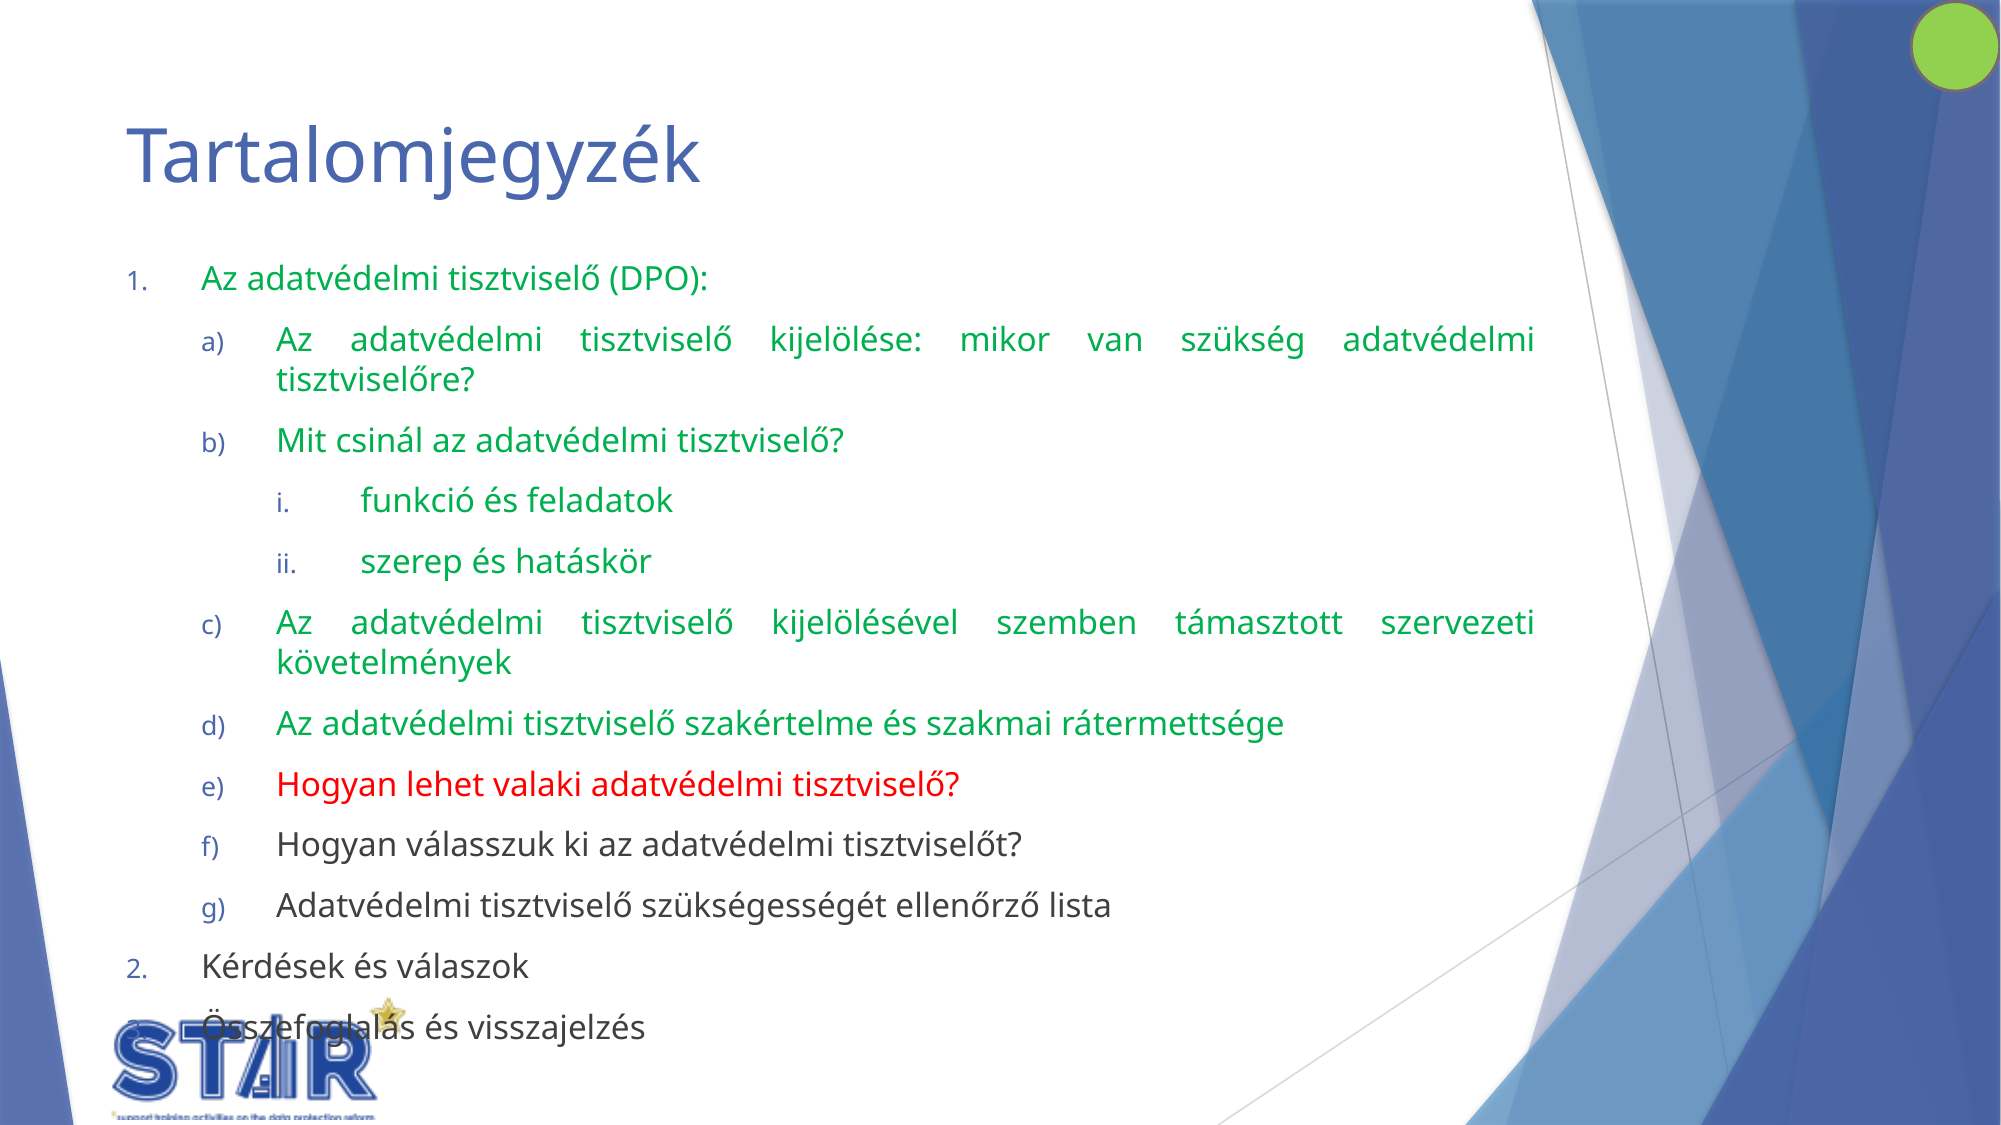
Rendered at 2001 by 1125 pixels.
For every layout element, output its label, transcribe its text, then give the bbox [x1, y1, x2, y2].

text_box [1909, 0, 2000, 93]
title Tartalomjegyzék [111, 99, 1522, 249]
list Az adatvédelmi tisztviselő (DPO): Az adatvédelmi tisztviselő kijelölése: mikor van szükség adatvédelmi tisztviselőre? Mit csinál az adatvédelmi tisztviselő? funkció és feladatok szerep és hatáskör Az adatvédelmi tisztviselő kijelölésével szemben támasztott szervezeti követelmények Az adatvédelmi tisztviselő szakértelme és szakmai rátermettsége Hogyan lehet valaki adatvédelmi tisztviselő? Hogyan válasszuk ki az adatvédelmi tisztviselőt? Adatvédelmi tisztviselő szükségességét ellenőrző lista Kérdések és válaszok Összefoglalás és visszajelzés [111, 249, 1553, 996]
